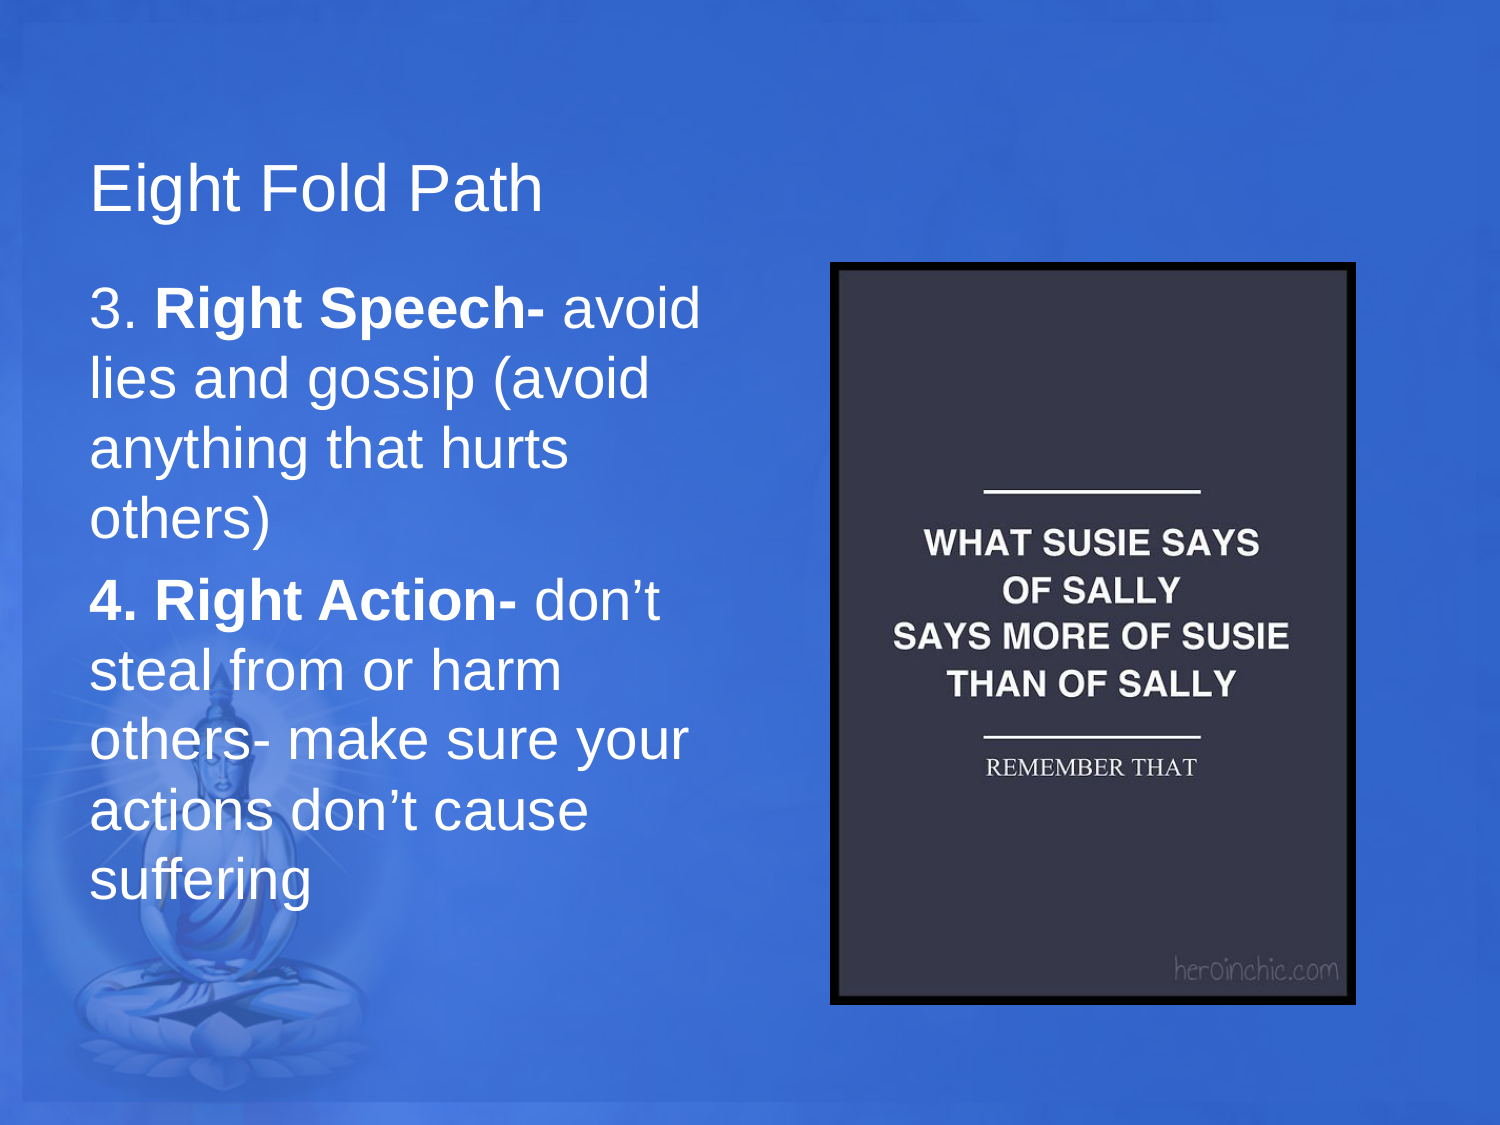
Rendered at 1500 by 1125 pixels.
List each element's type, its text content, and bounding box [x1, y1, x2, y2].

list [761, 262, 1425, 1006]
title Eight Fold Path [74, 45, 1425, 233]
picture [0, 0, 1500, 1125]
list 3. Right Speech- avoid lies and gossip (avoid anything that hurts others) 4. Right Action- don’t steal from or harm others- make sure your actions don’t cause suffering [74, 262, 737, 1005]
